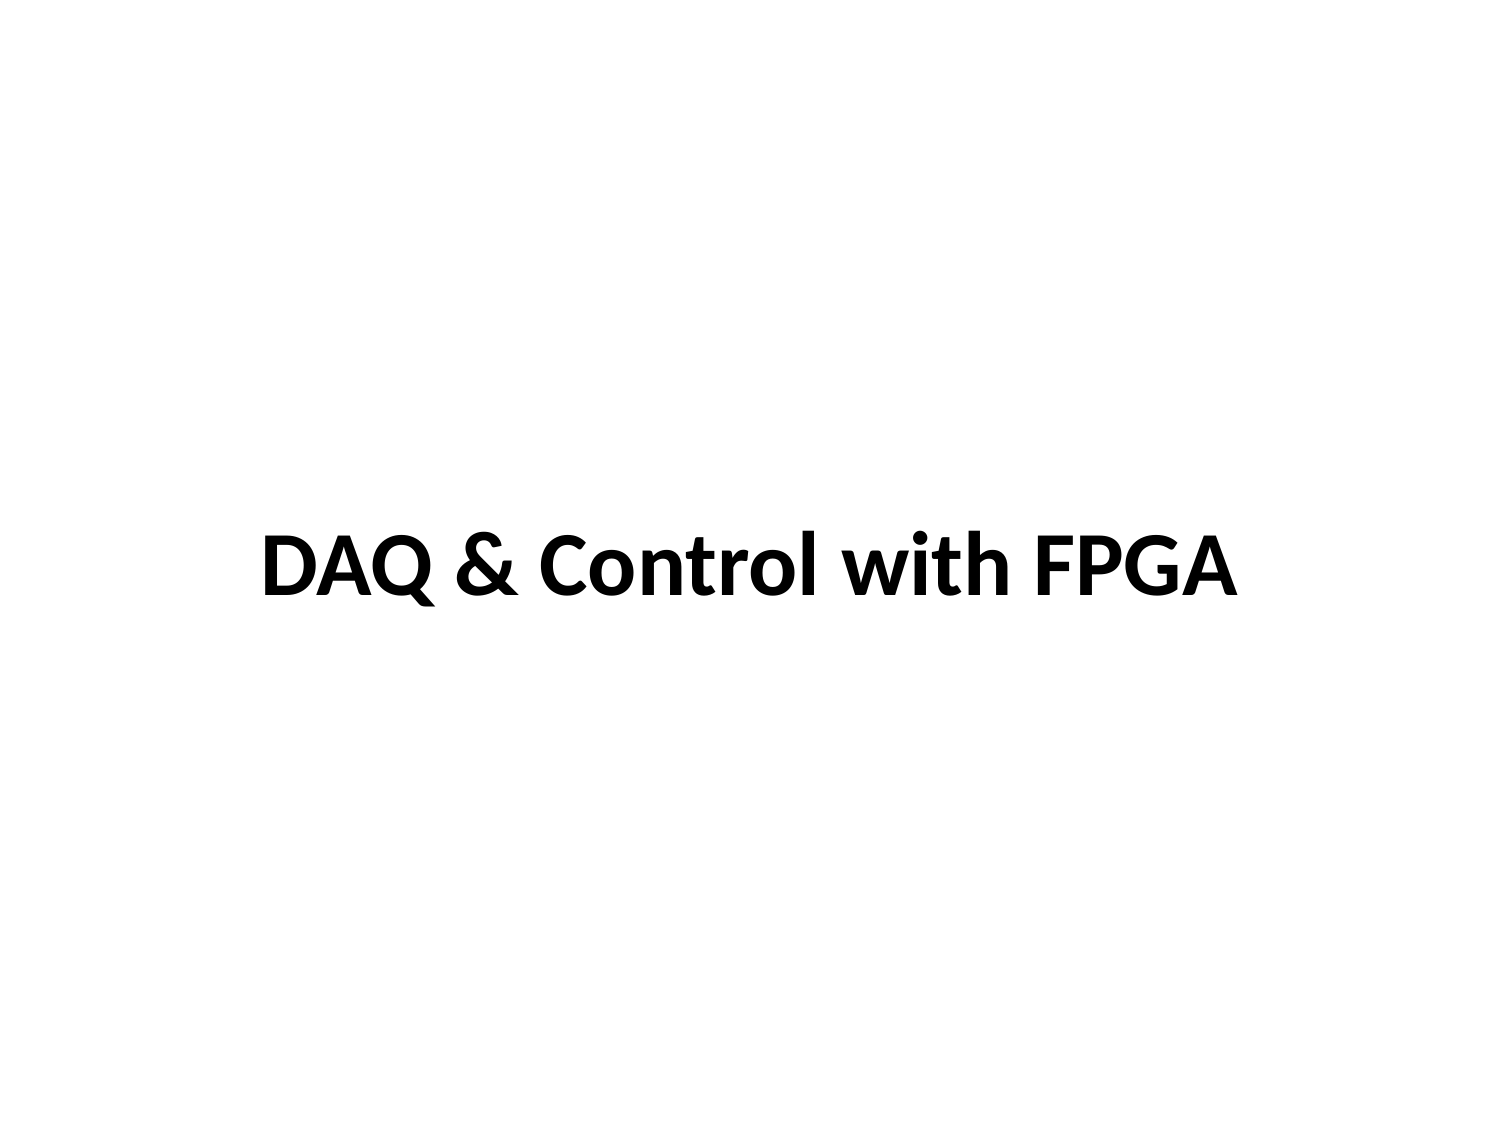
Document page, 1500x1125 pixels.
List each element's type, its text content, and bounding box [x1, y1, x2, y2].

title DAQ & Control with FPGA [112, 438, 1388, 680]
